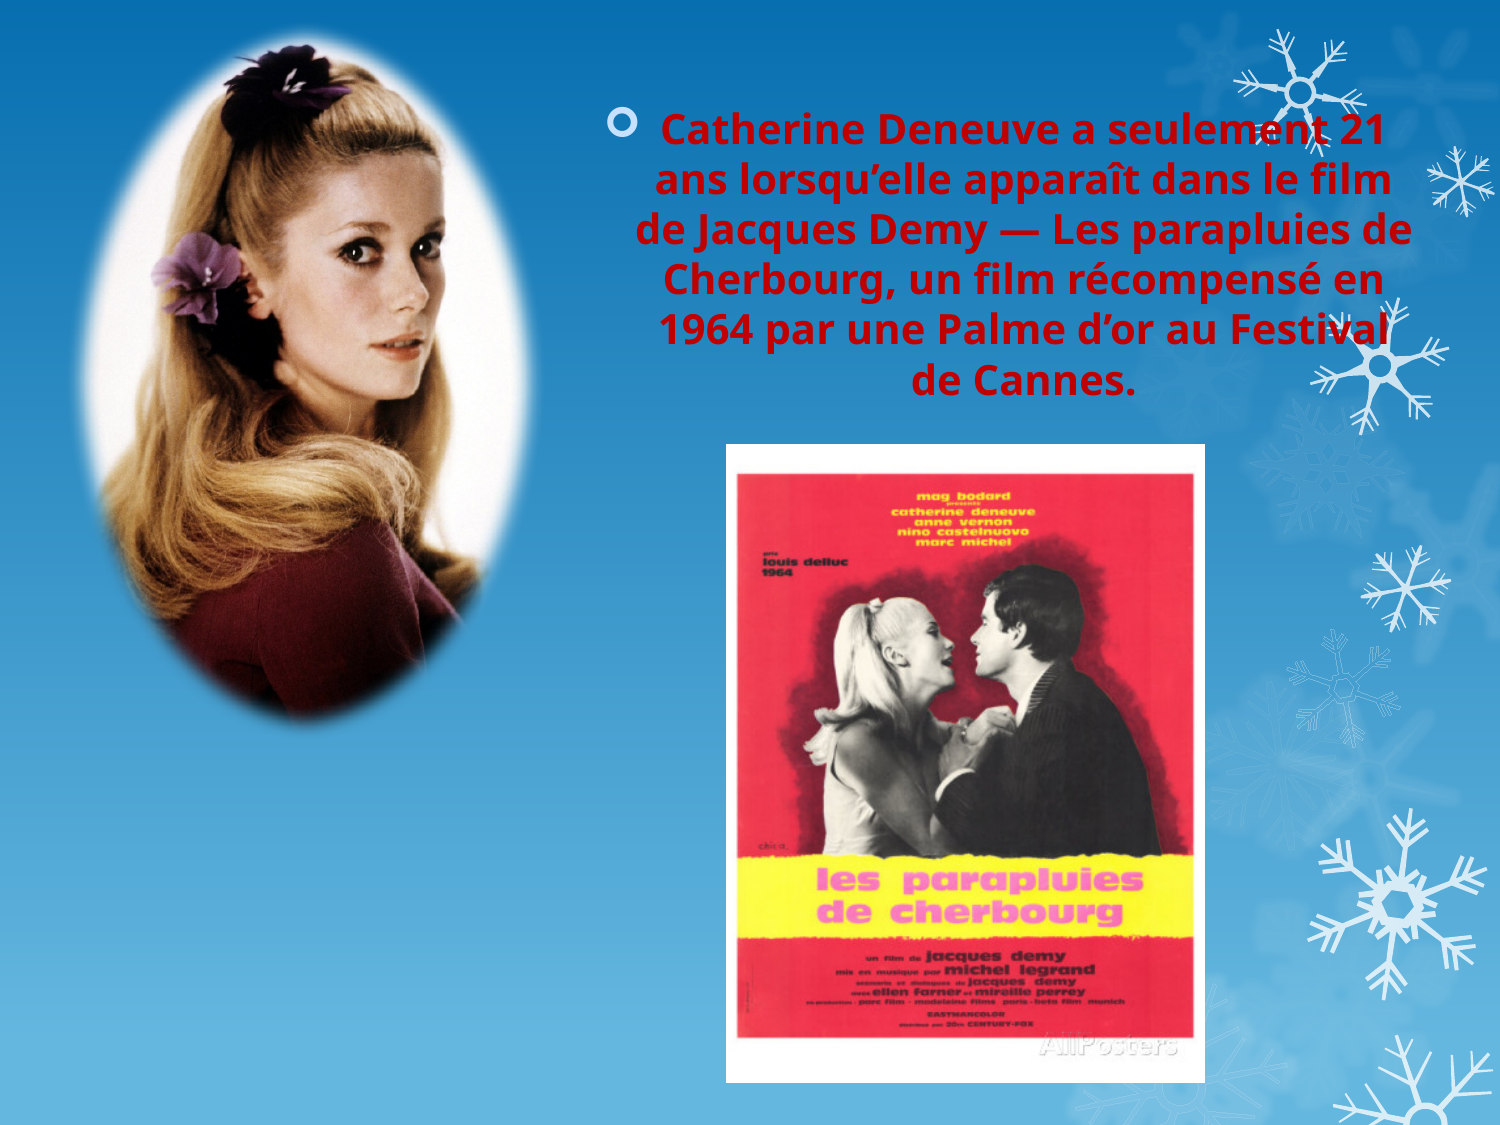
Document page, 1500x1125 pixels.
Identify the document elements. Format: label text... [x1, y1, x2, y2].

list Catherine Deneuve a seulement 21 ans lorsqu’elle apparaît dans le film de Jacques Demy — Les parapluies de Cherbourg, un film récompensé en 1964 par une Palme d’or au Festival de Cannes. [556, 38, 1436, 468]
picture [64, 18, 548, 742]
picture [725, 443, 1206, 1083]
